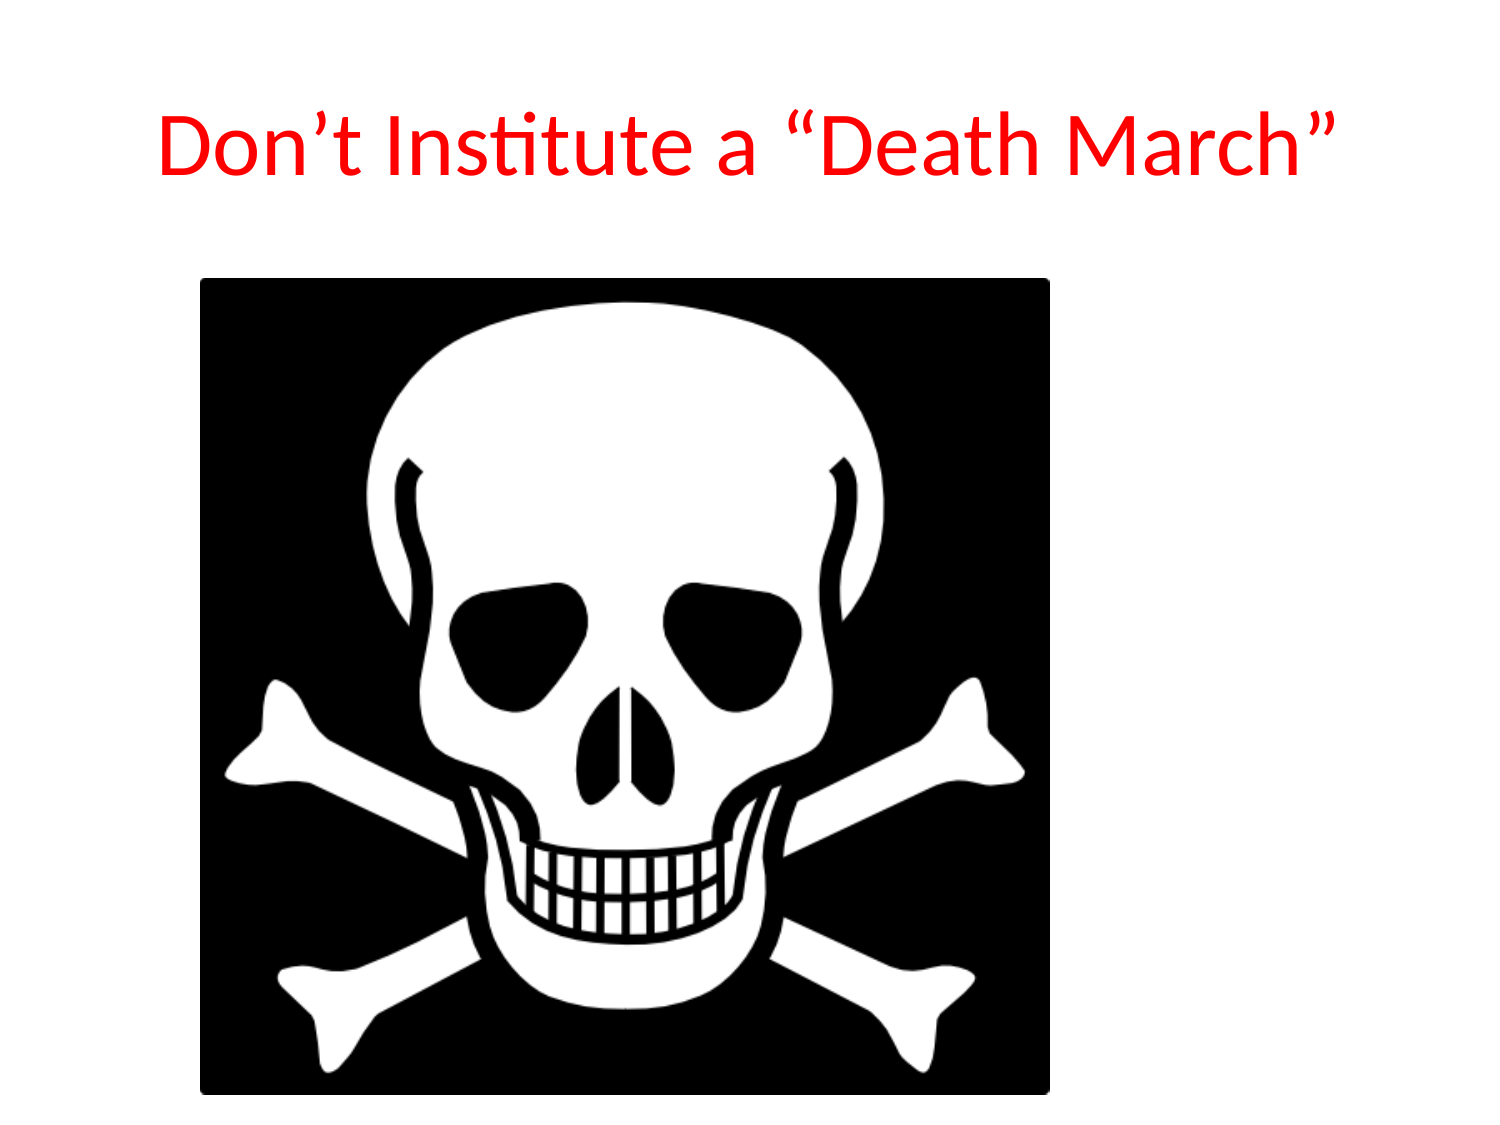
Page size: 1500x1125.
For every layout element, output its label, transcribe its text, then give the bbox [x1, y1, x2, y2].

title Don’t Institute a “Death March” [75, 45, 1425, 233]
picture [199, 277, 1051, 1096]
